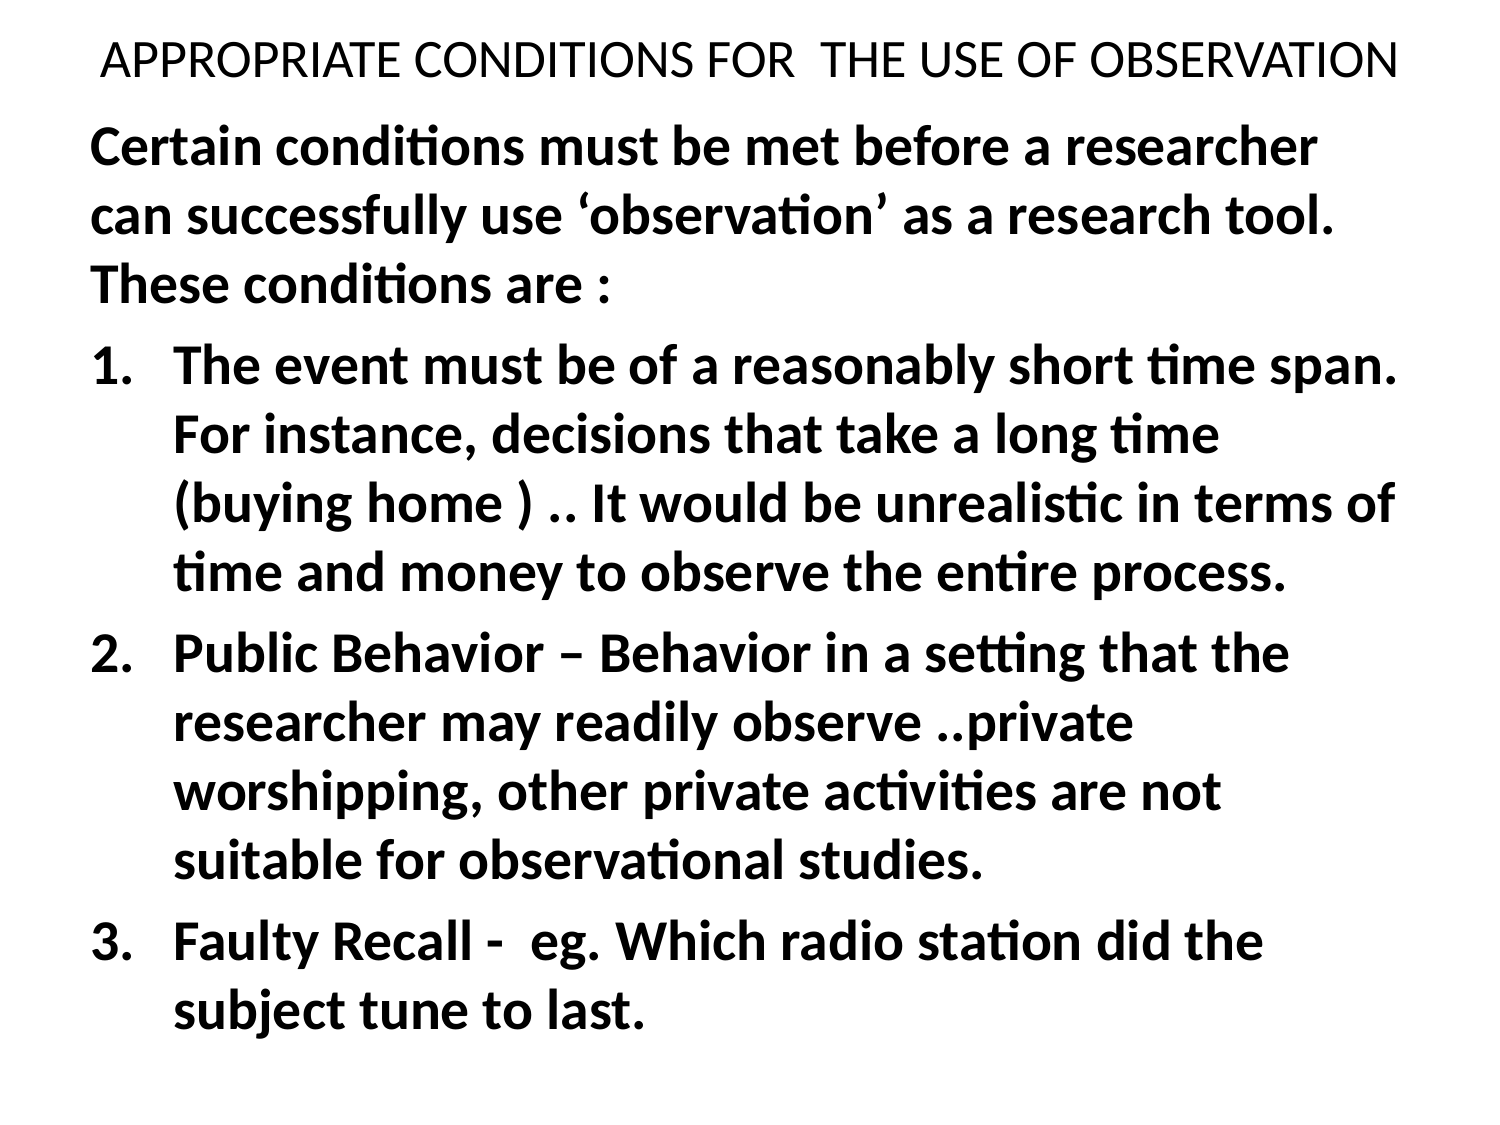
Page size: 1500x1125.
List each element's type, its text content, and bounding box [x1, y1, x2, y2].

list Certain conditions must be met before a researcher can successfully use ‘observation’ as a research tool. These conditions are : The event must be of a reasonably short time span. For instance, decisions that take a long time (buying home ) .. It would be unrealistic in terms of time and money to observe the entire process. Public Behavior – Behavior in a setting that the researcher may readily observe ..private worshipping, other private activities are not suitable for observational studies. Faulty Recall - eg. Which radio station did the subject tune to last. [75, 99, 1425, 1050]
title APPROPRIATE CONDITIONS FOR THE USE OF OBSERVATION [75, 12, 1425, 99]
